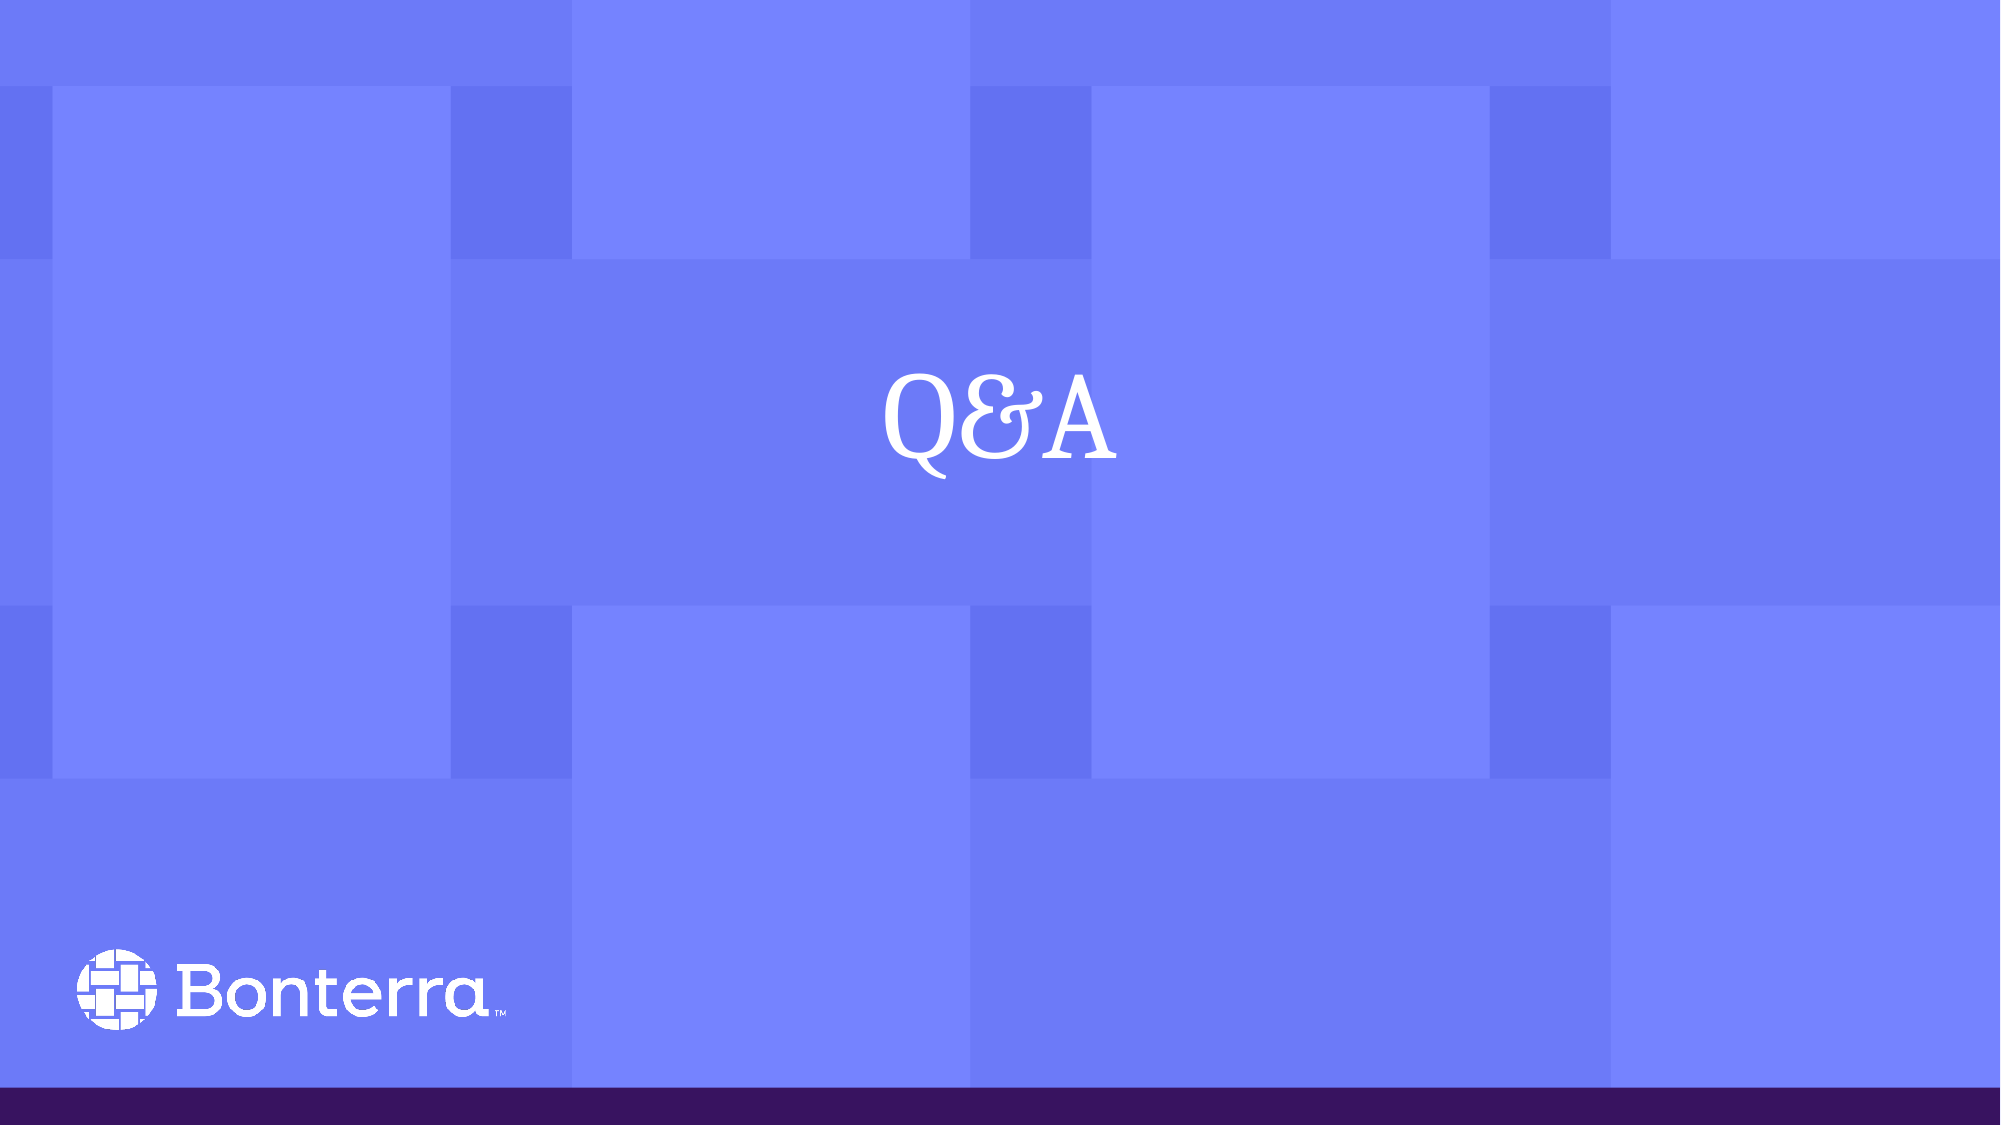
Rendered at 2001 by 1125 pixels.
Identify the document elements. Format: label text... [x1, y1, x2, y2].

picture [0, 0, 2001, 1125]
title Q&A [244, 352, 1756, 773]
